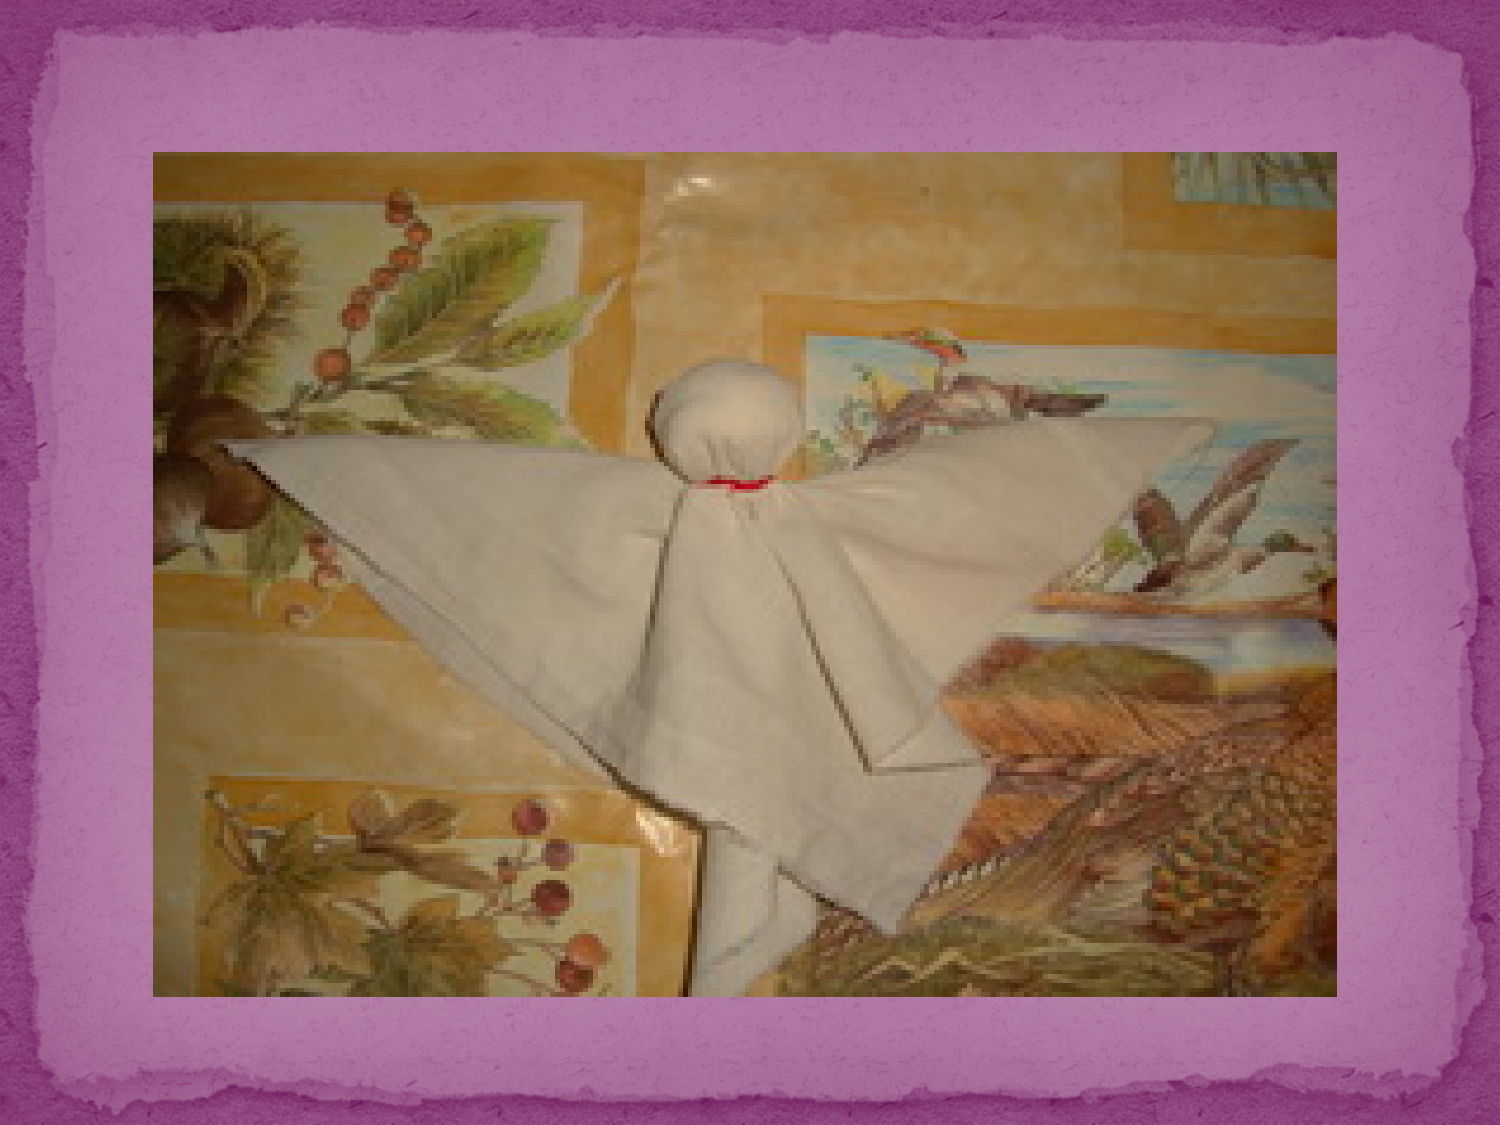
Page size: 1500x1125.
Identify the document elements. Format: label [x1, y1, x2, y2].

picture [153, 152, 1337, 997]
